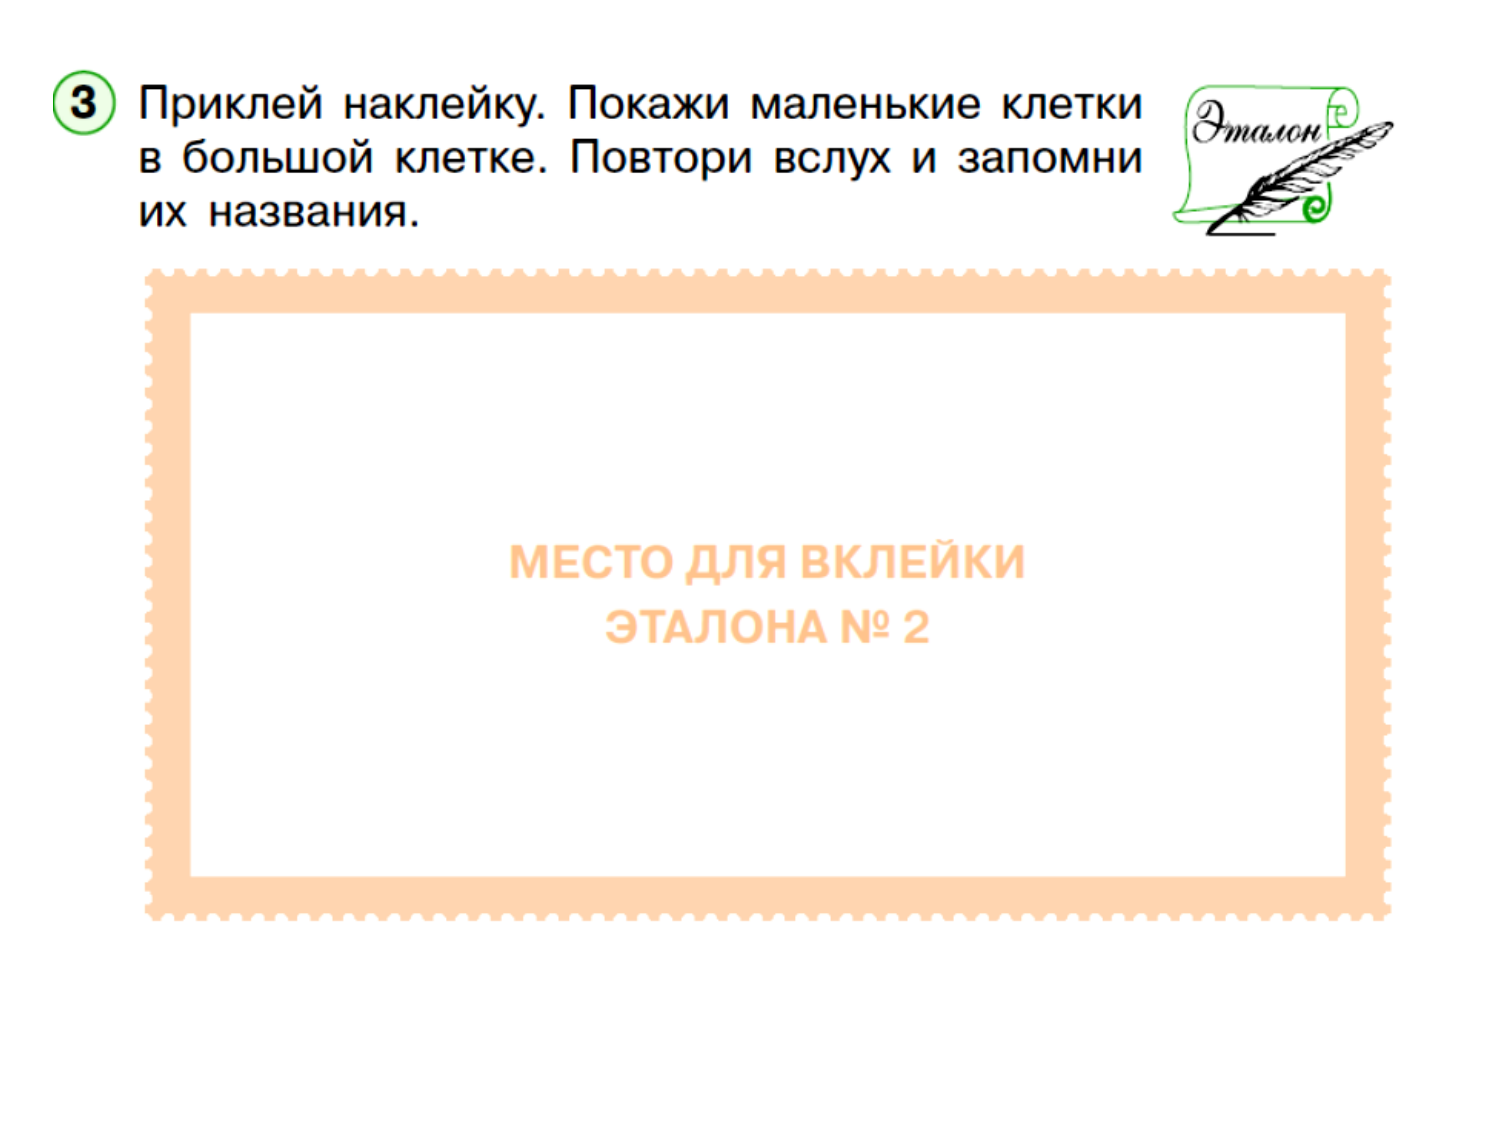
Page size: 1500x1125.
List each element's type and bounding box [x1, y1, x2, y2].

picture [52, 54, 1412, 929]
